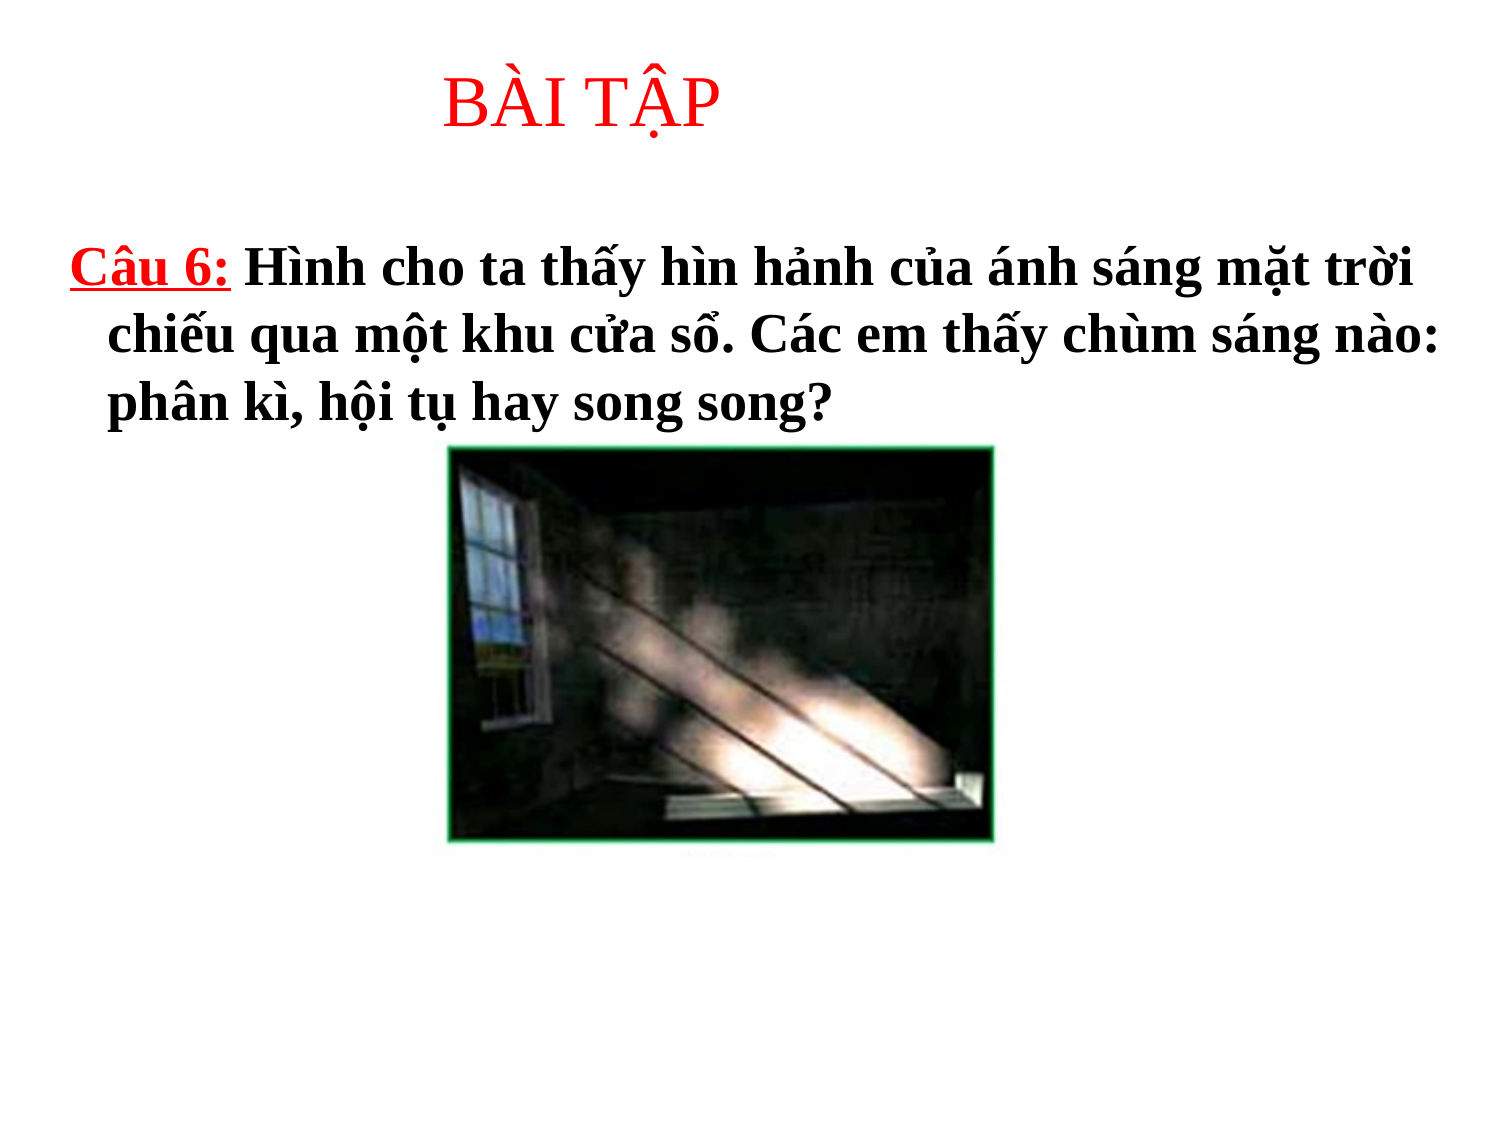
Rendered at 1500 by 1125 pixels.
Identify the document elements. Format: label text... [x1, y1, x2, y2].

text_box Câu 6: Hình cho ta thấy hìn hảnh của ánh sáng mặt trời chiếu qua một khu cửa sổ. Các em thấy chùm sáng nào: phân kì, hội tụ hay song song? [62, 224, 1463, 436]
text_box BÀI TẬP [434, 49, 1262, 145]
picture [434, 437, 1009, 858]
